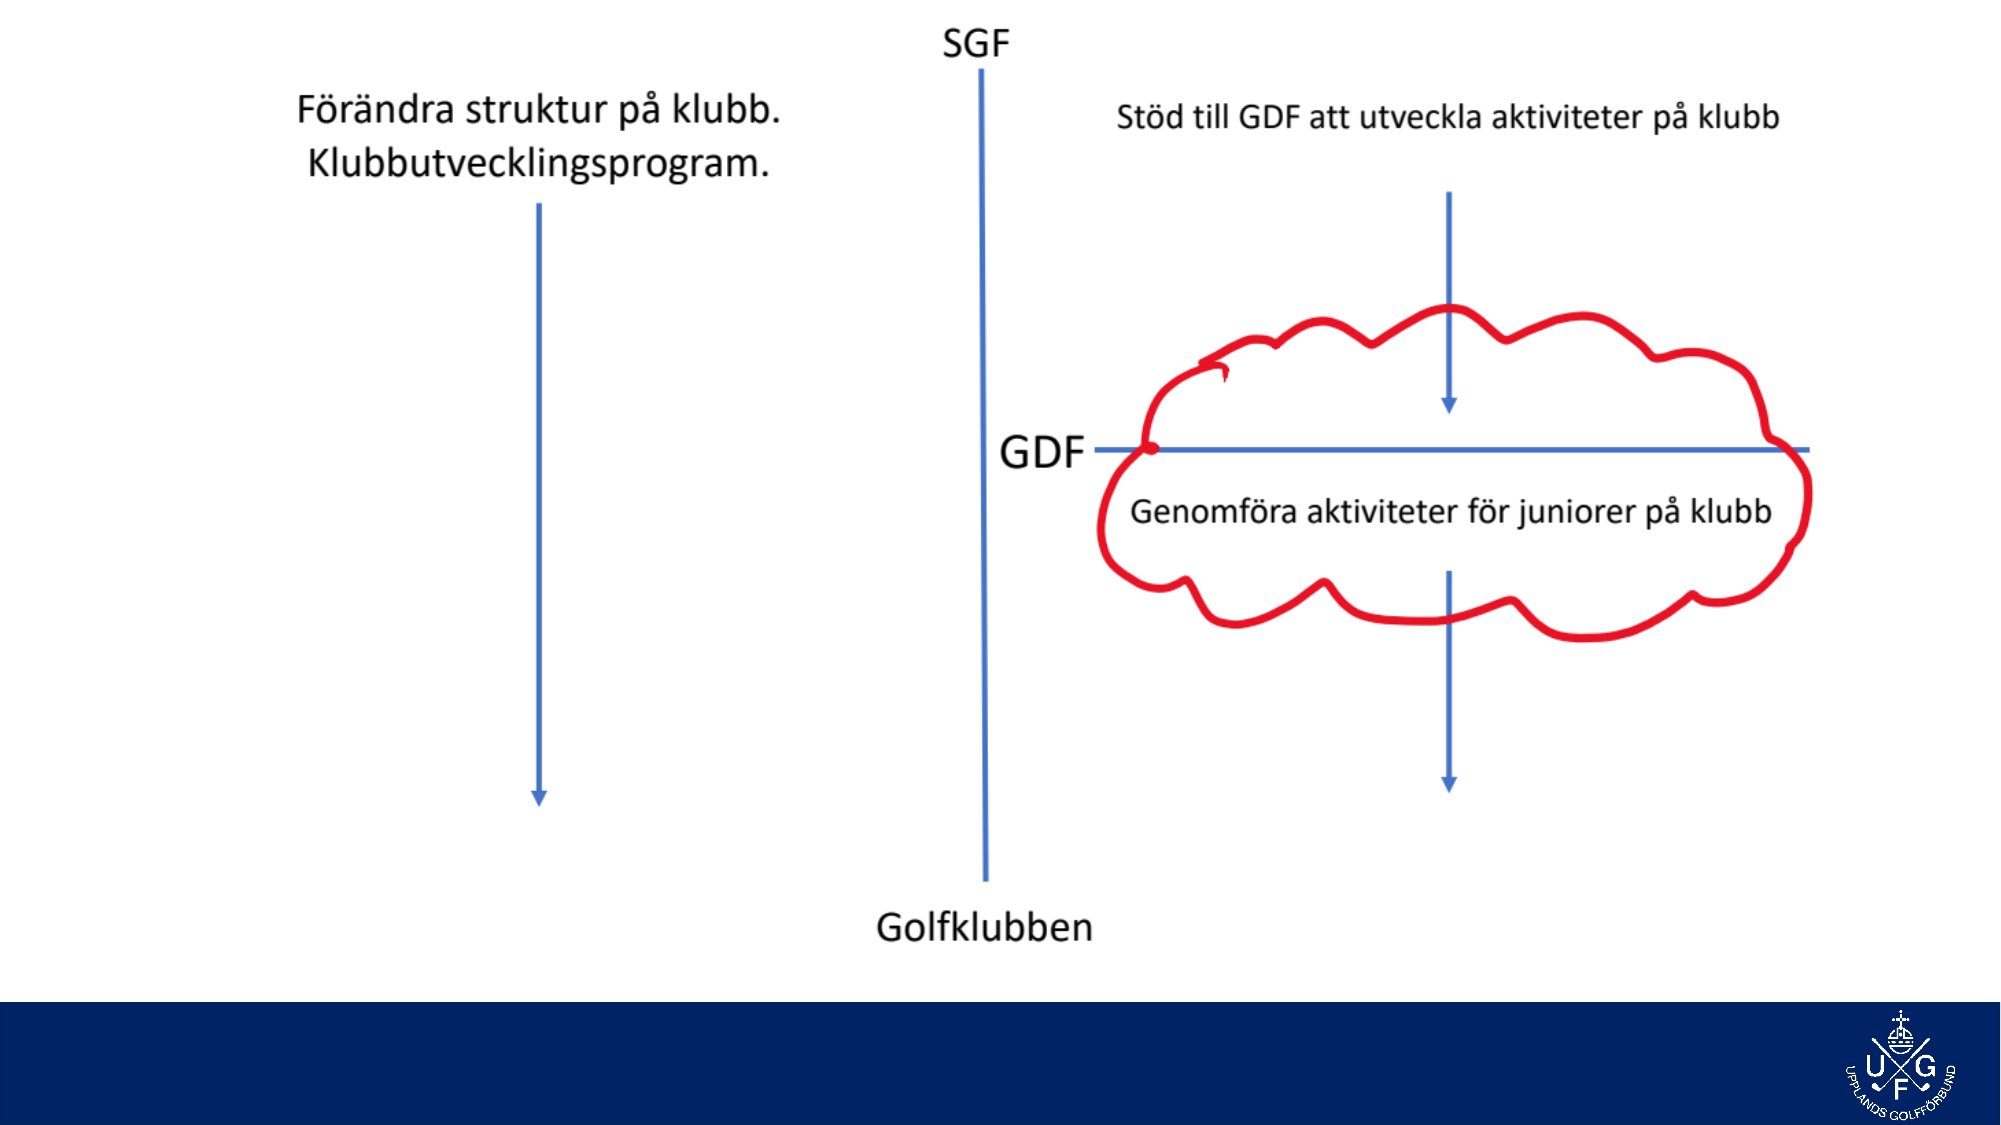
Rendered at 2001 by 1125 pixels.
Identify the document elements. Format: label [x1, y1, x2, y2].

picture [120, 0, 1875, 987]
picture [1843, 1010, 1958, 1123]
